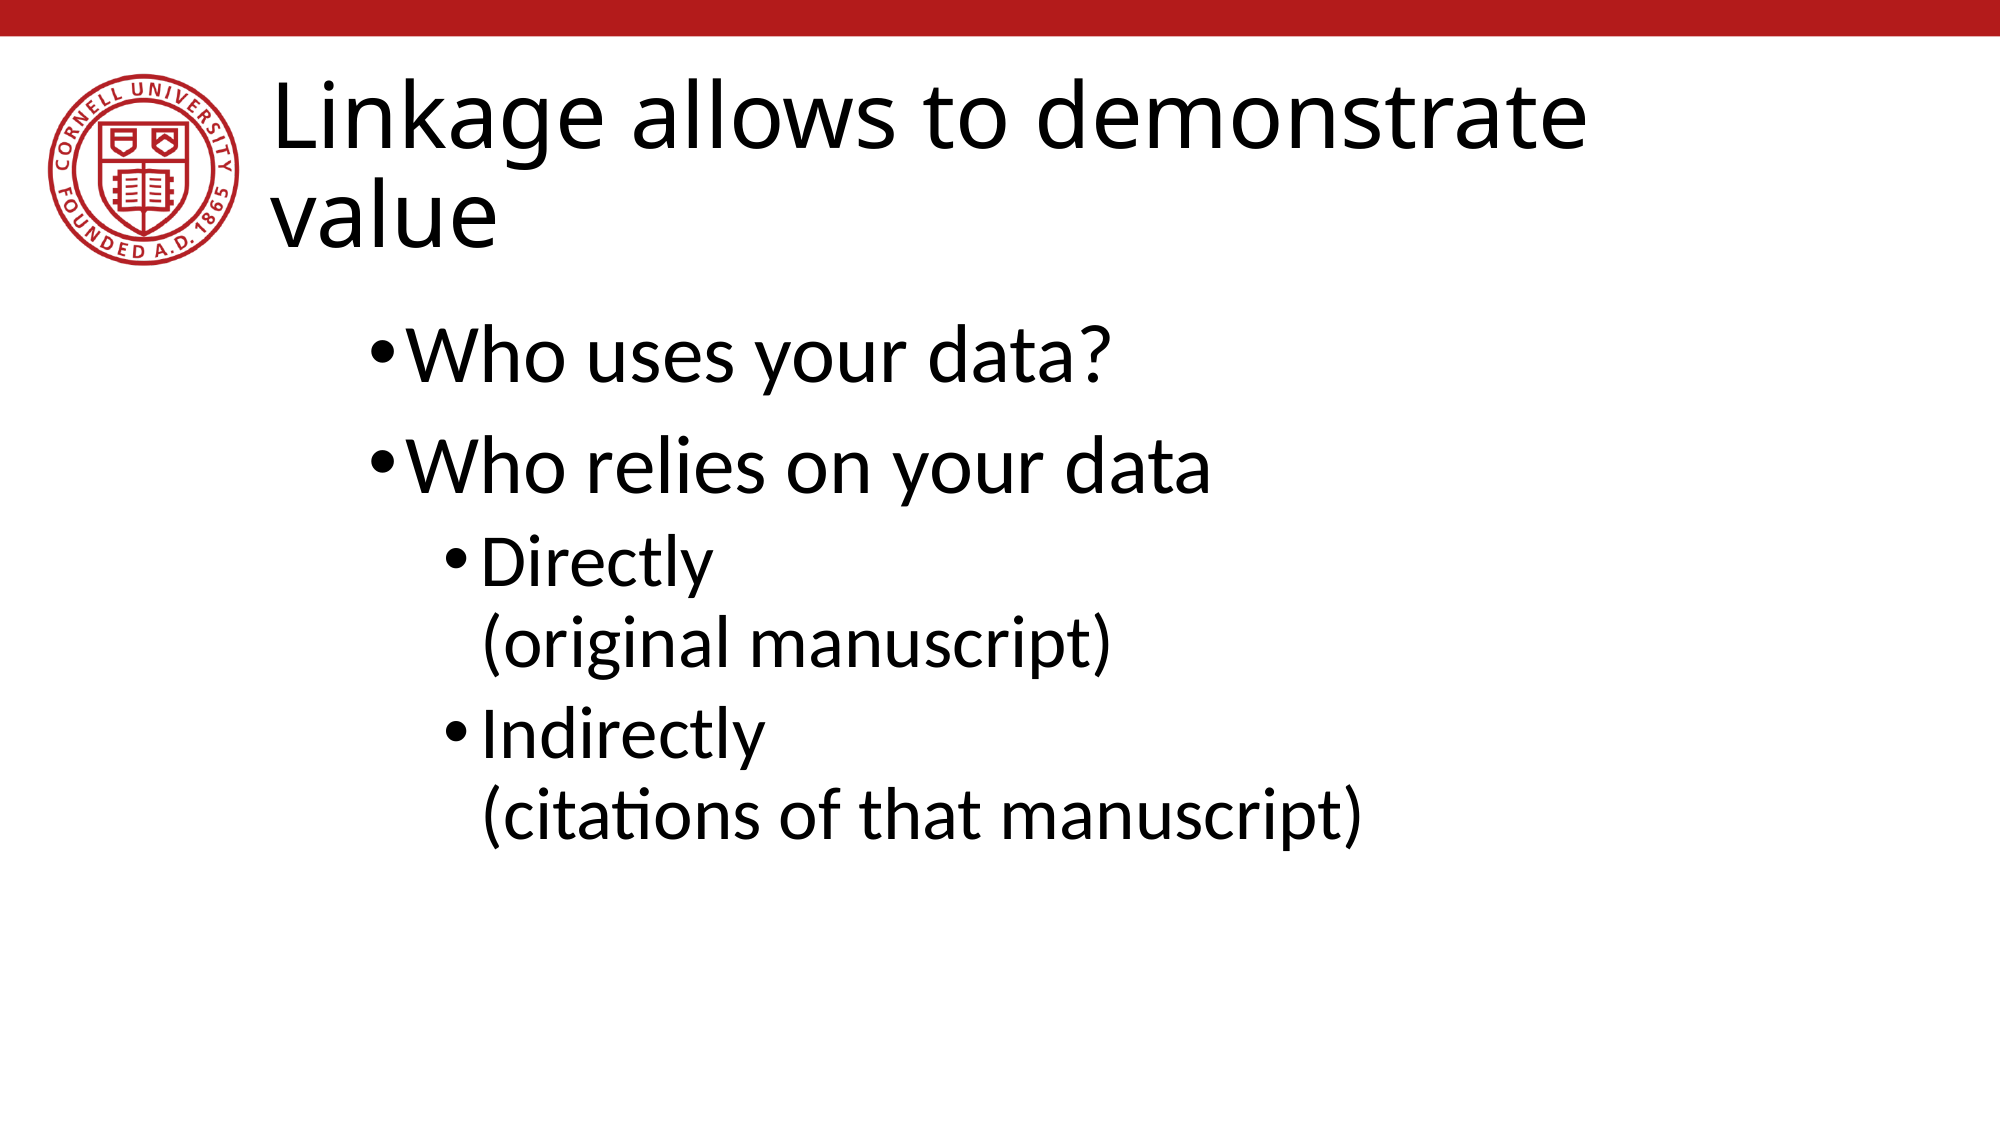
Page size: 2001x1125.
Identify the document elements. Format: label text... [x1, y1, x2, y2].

picture [39, 65, 255, 274]
title Linkage allows to demonstrate value [255, 59, 1860, 278]
list Who uses your data? Who relies on your data Directly (original manuscript) Indirectly (citations of that manuscript) [353, 303, 1647, 1017]
